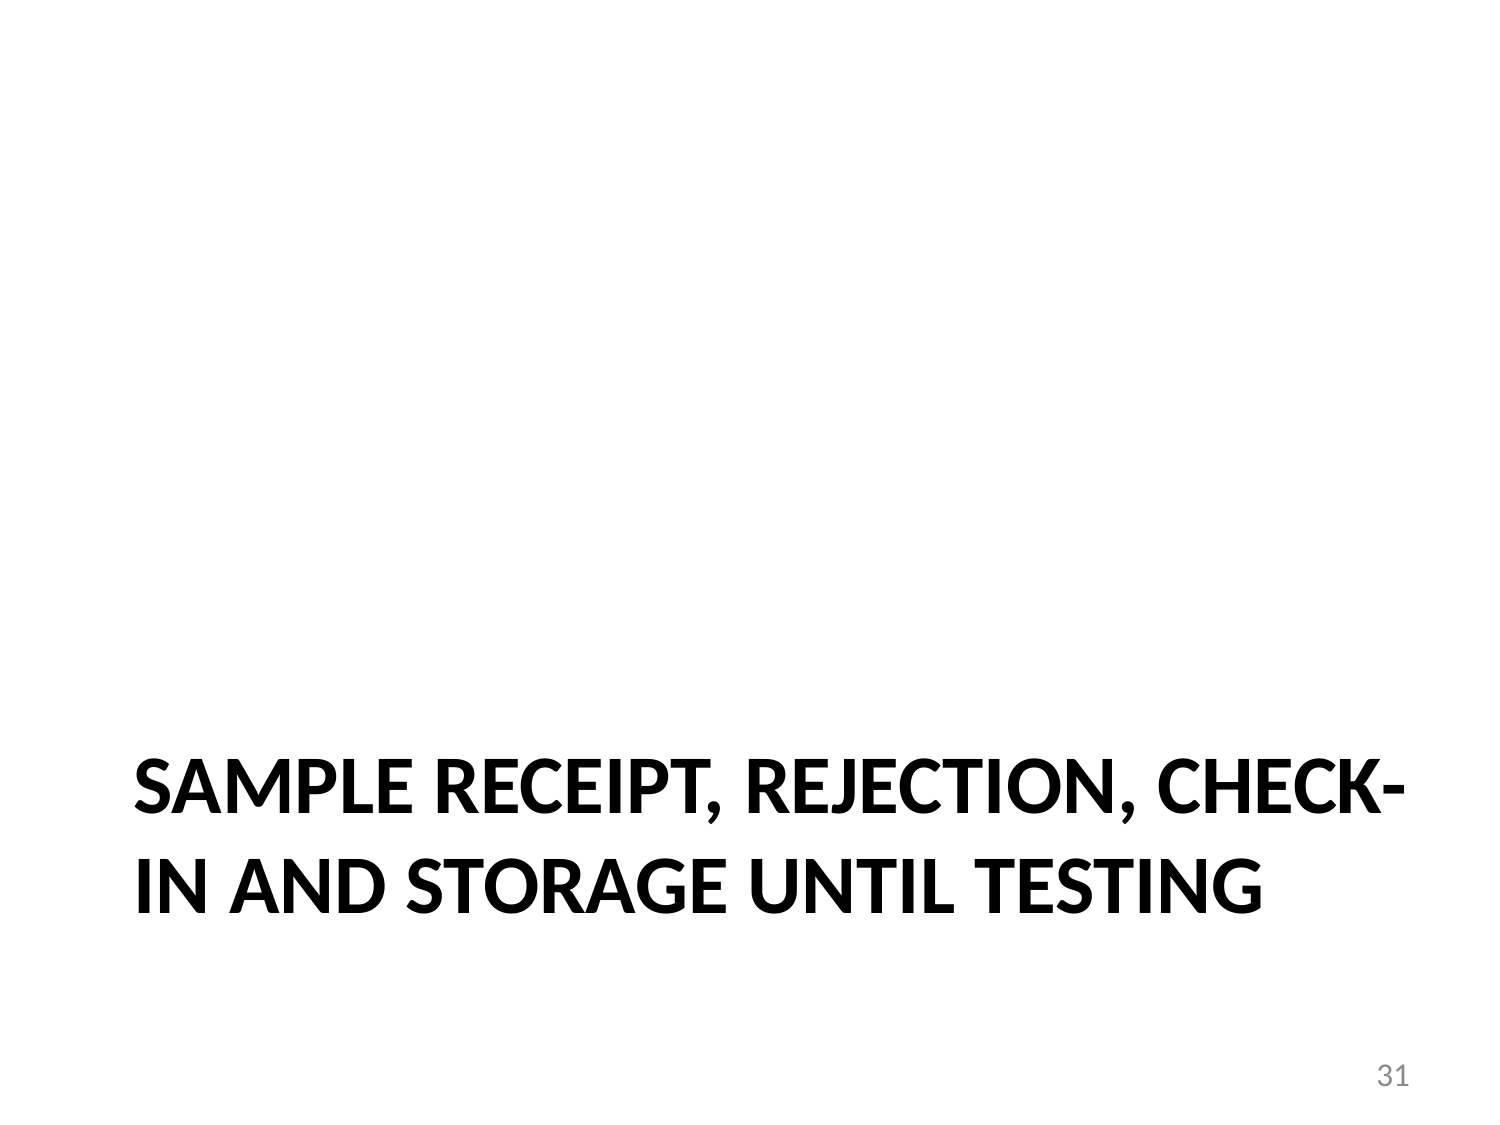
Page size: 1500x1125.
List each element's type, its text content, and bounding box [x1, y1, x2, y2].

title Sample receipt, rejection, check-in and storage until testing [118, 722, 1425, 947]
slide_number 31 [1074, 1042, 1425, 1103]
